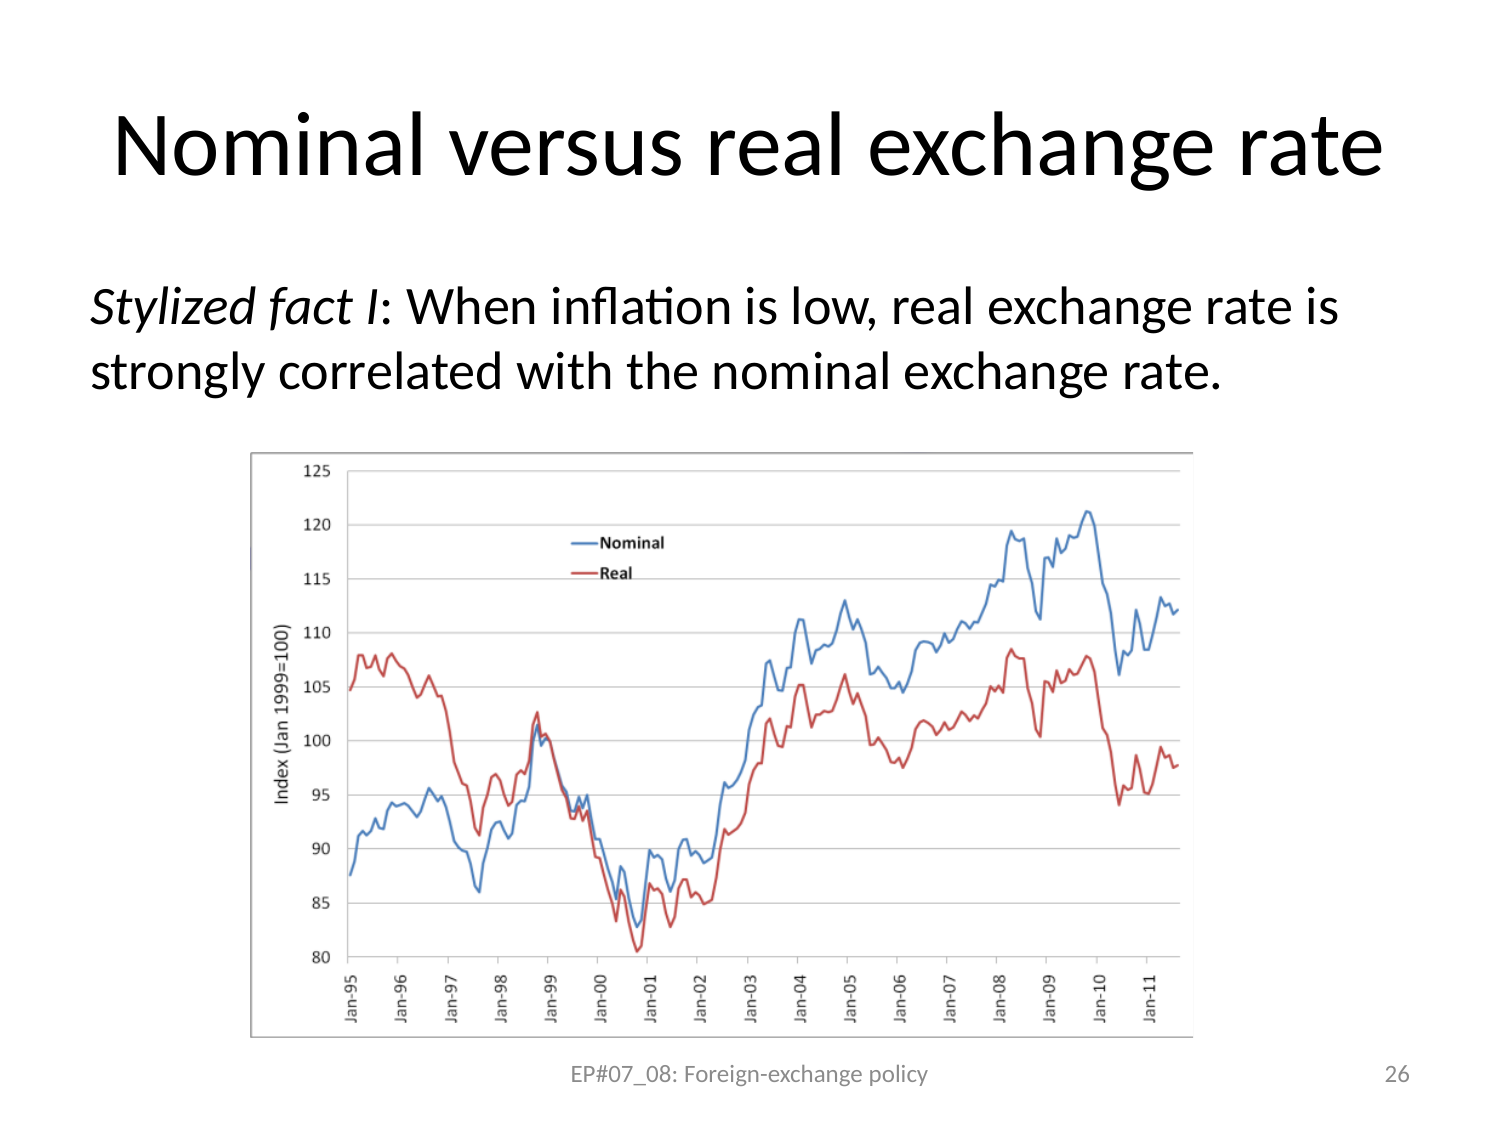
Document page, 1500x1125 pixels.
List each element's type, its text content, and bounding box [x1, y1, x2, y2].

footer EP#07_08: Foreign-exchange policy [512, 1046, 988, 1103]
list Stylized fact I: When inflation is low, real exchange rate is strongly correlated with the nominal exchange rate. [75, 262, 1425, 437]
title Nominal versus real exchange rate [75, 45, 1425, 233]
picture [249, 451, 1194, 1038]
slide_number 26 [1074, 1042, 1425, 1103]
